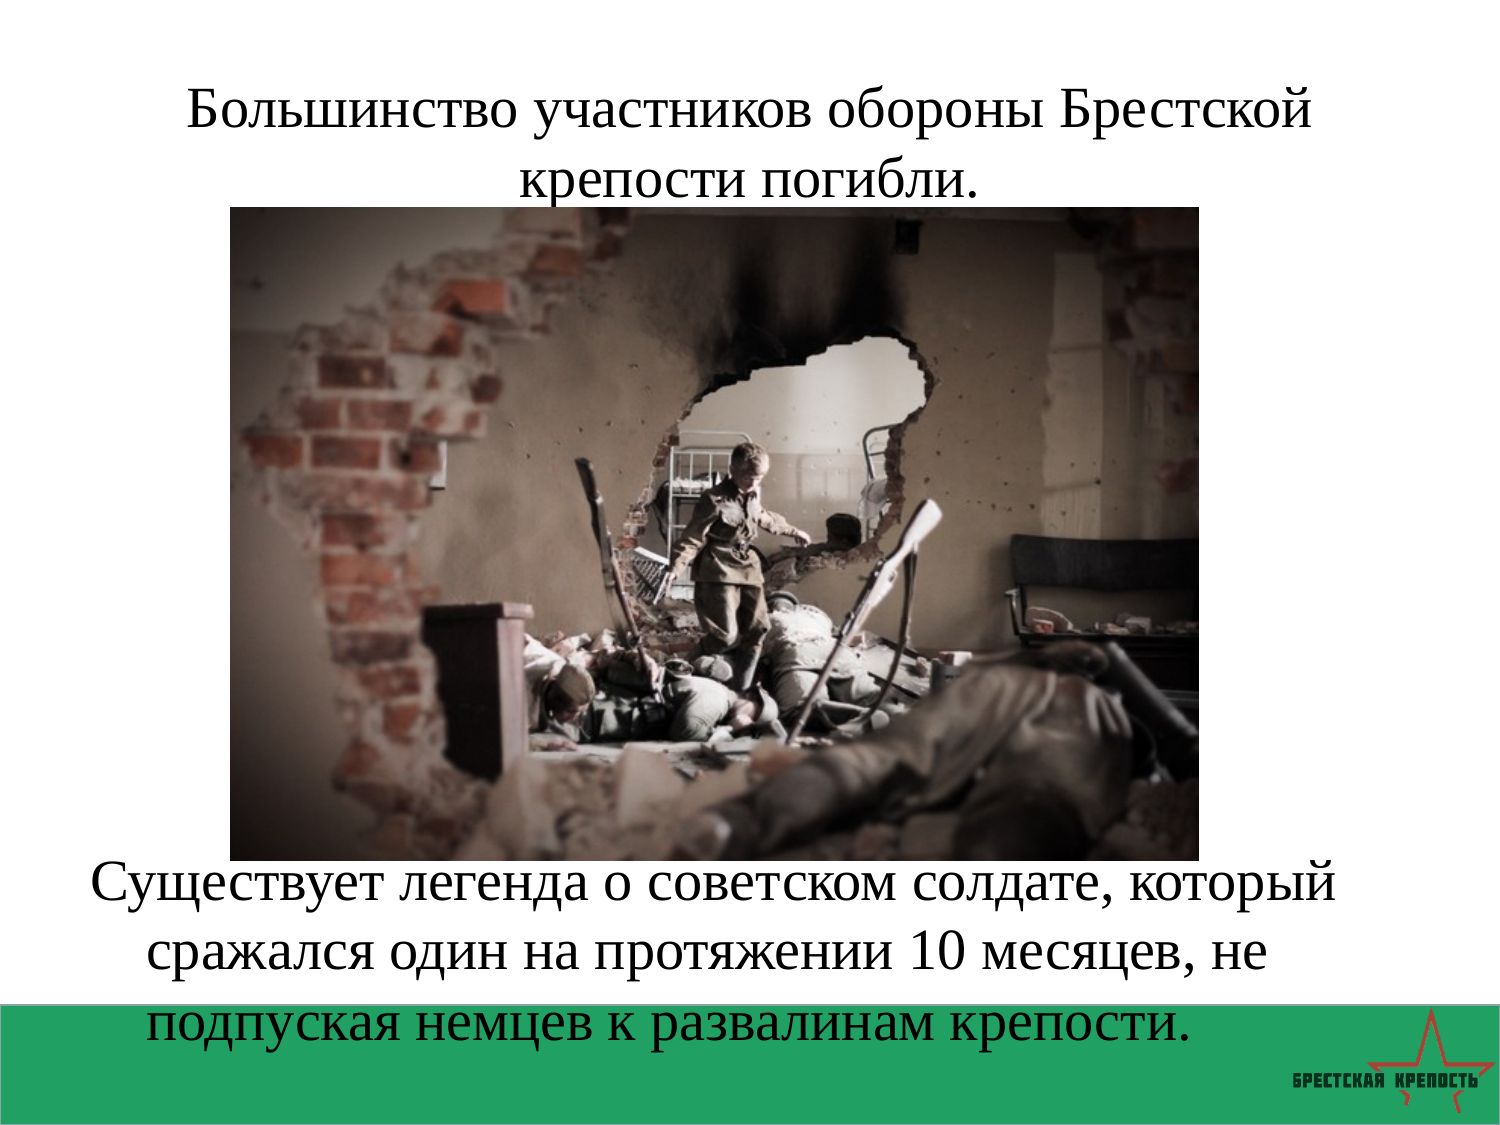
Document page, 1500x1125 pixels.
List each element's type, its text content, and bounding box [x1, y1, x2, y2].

picture [230, 207, 1199, 861]
list Существует легенда о советском солдате, который сражался один на протяжении 10 месяцев, не подпуская немцев к развалинам крепости. [75, 262, 1425, 1094]
title Большинство участников обороны Брестской крепости погибли. [75, 45, 1425, 233]
picture [1293, 1006, 1499, 1113]
